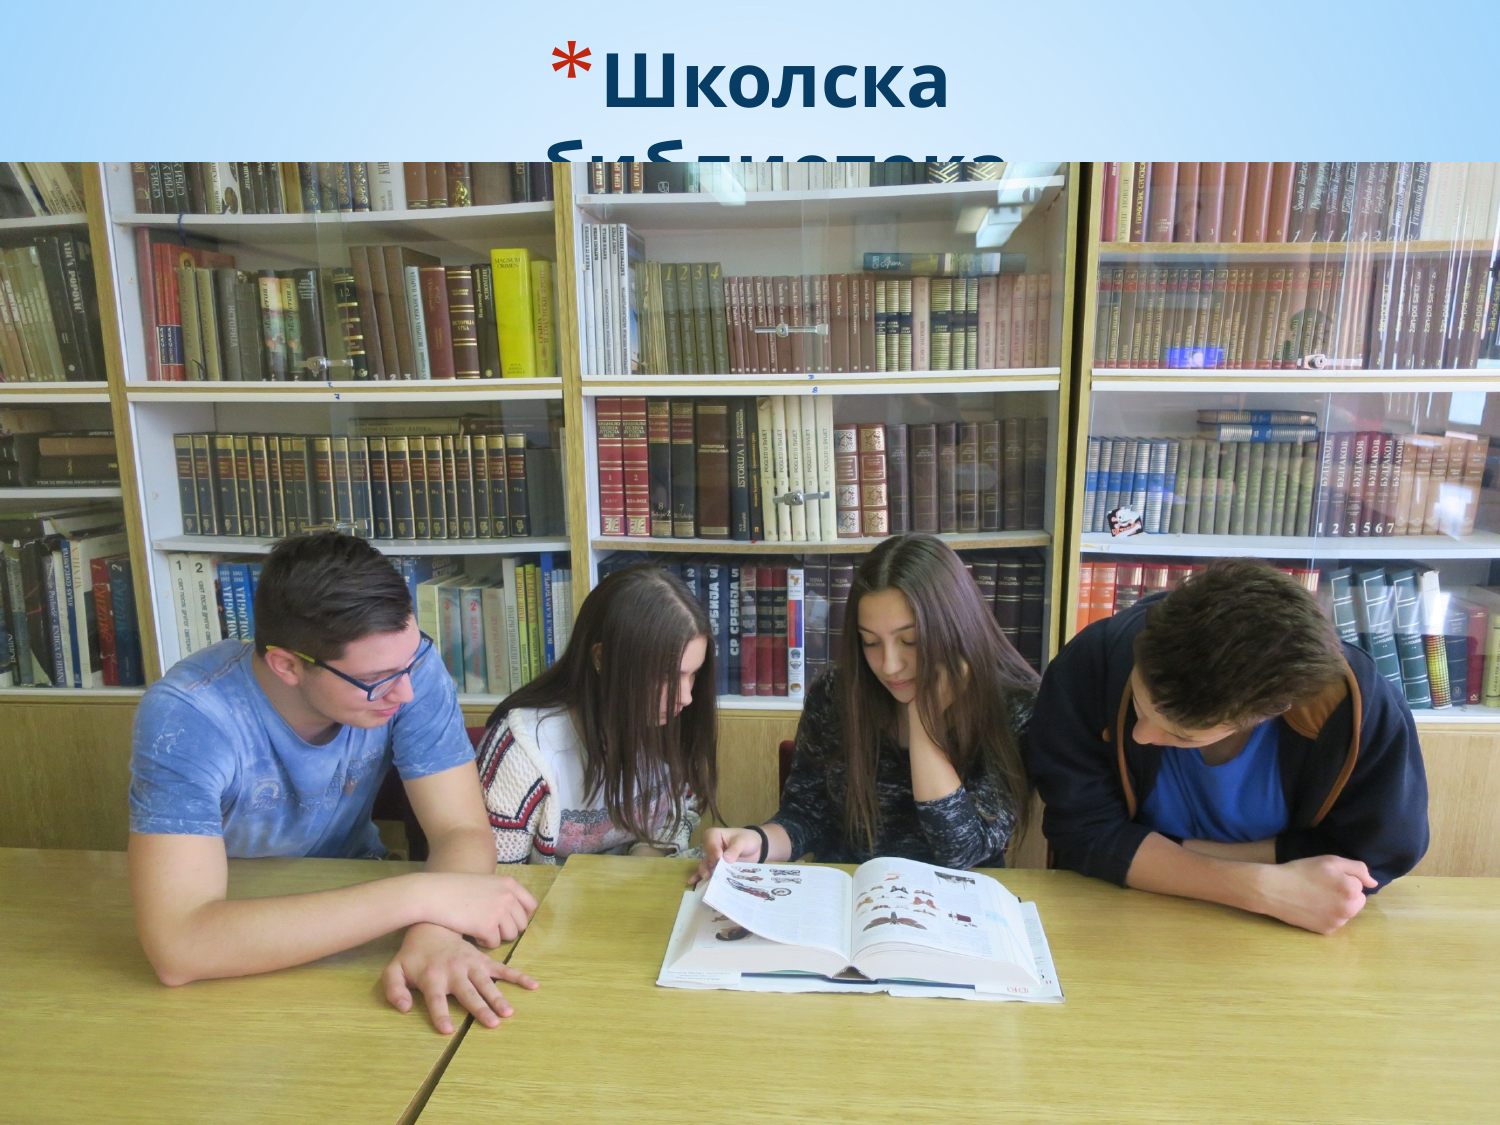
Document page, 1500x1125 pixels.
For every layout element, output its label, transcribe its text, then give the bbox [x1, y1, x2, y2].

title Школска библиотека [322, 24, 1178, 160]
picture [0, 162, 1500, 1125]
